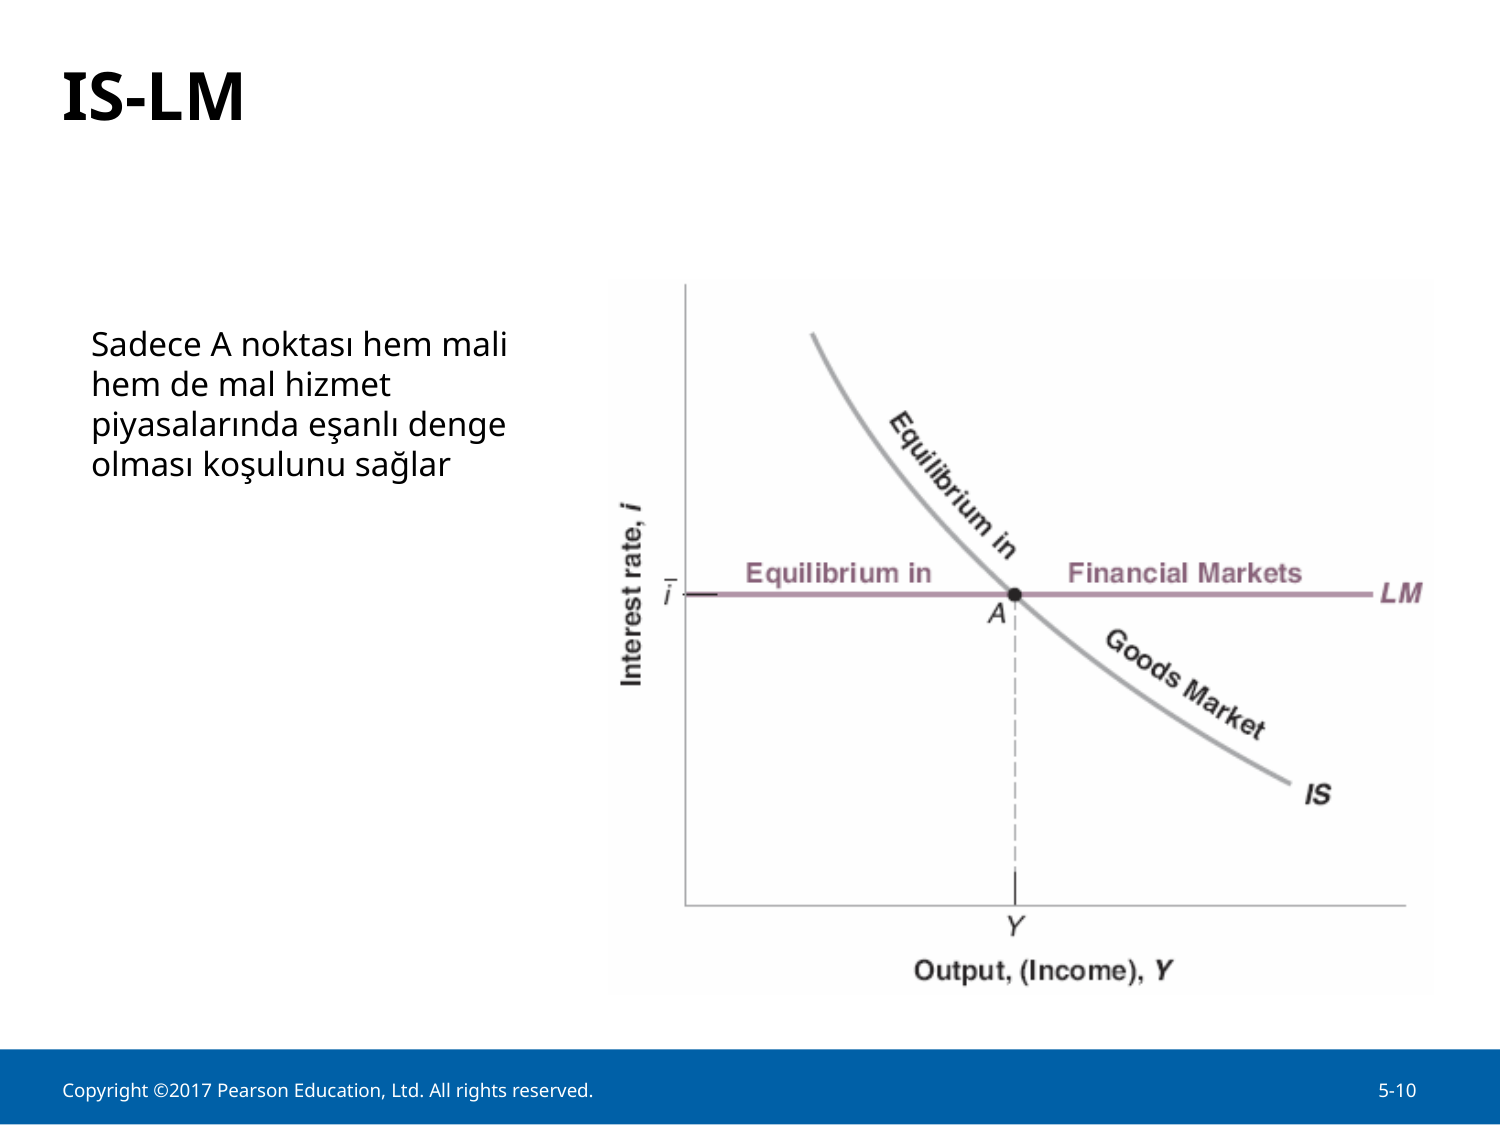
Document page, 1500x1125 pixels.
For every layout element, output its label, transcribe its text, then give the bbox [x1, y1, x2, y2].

text_box Sadece A noktası hem mali hem de mal hizmet piyasalarında eşanlı denge olması koşulunu sağlar [76, 315, 540, 491]
picture [608, 279, 1434, 995]
title IS-LM [62, 0, 1450, 188]
